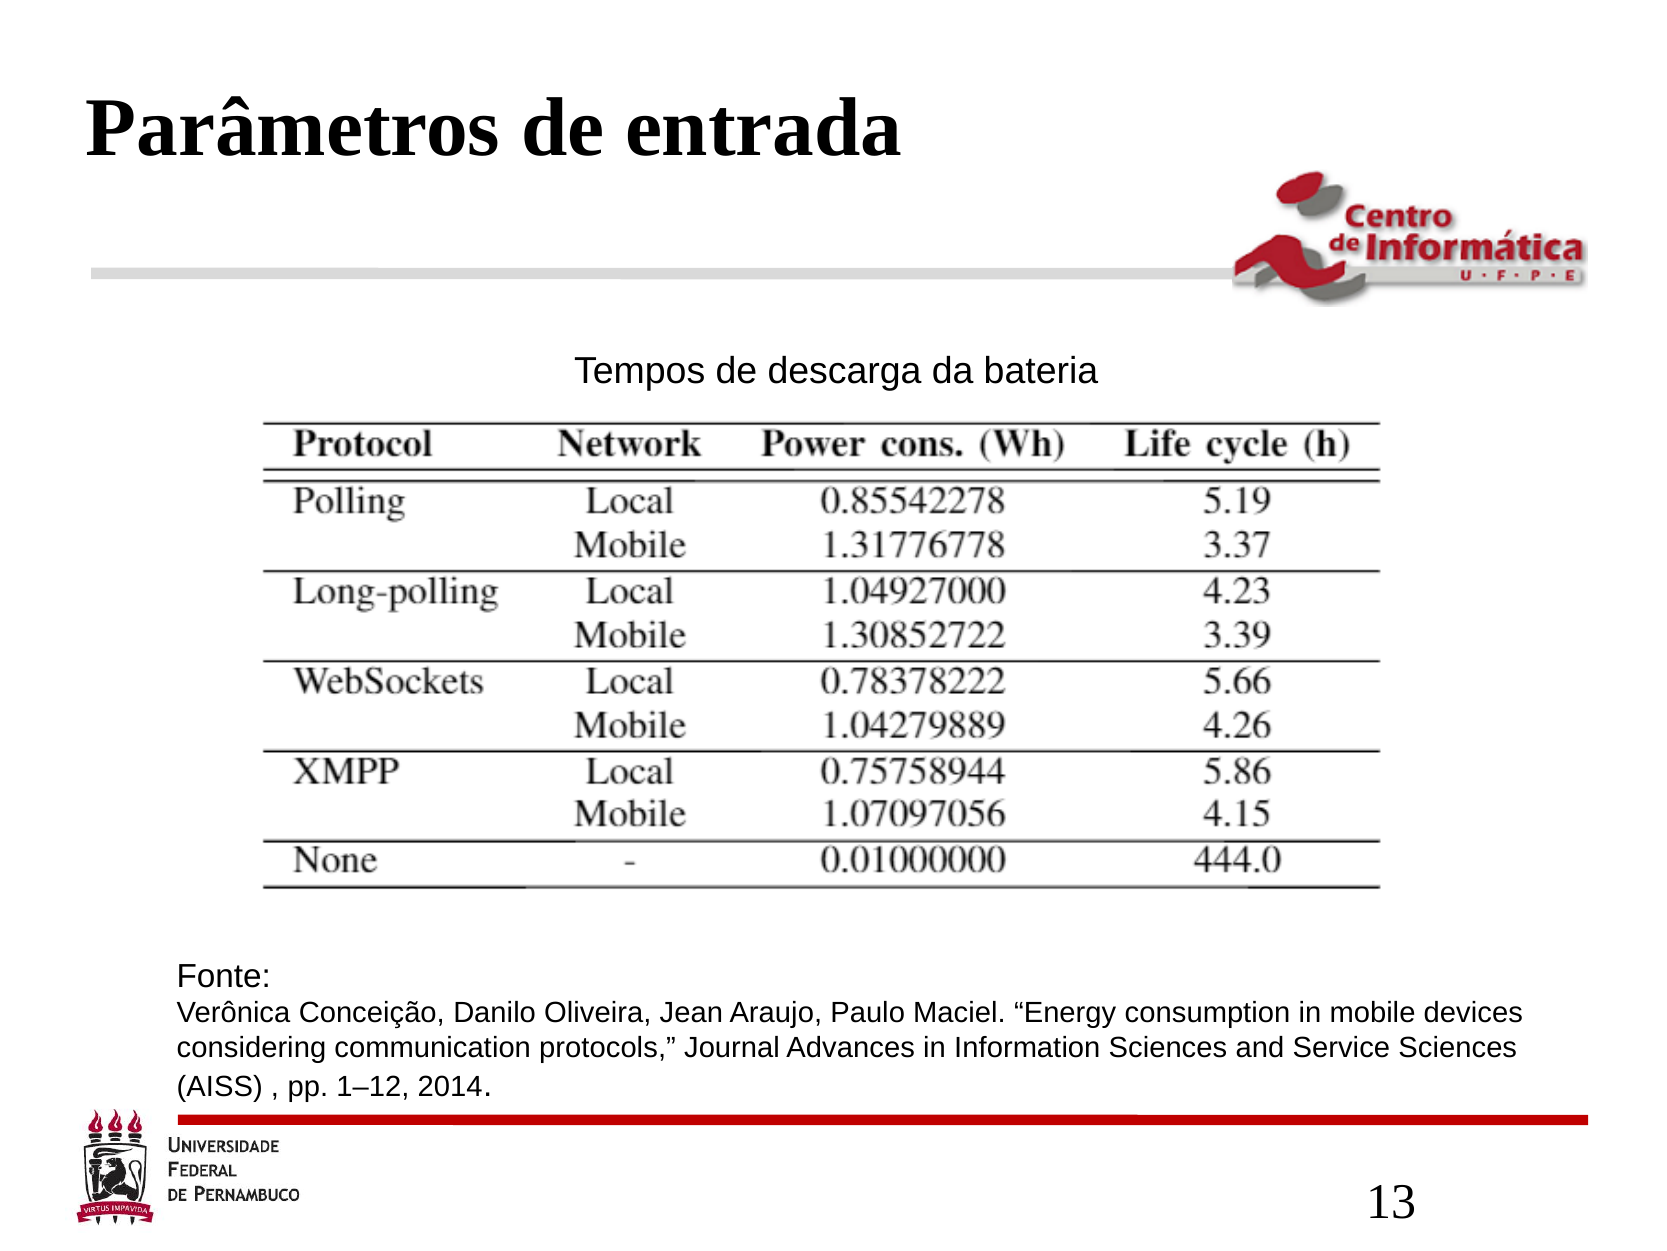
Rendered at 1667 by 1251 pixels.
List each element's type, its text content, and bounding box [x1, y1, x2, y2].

text_box Tempos de descarga da bateria [559, 339, 1314, 401]
picture [247, 403, 1413, 913]
picture [65, 1096, 352, 1246]
text_box Fonte: Verônica Conceição, Danilo Oliveira, Jean Araujo, Paulo Maciel. “Energy consumption in mobile devices considering communication protocols,” Journal Advances in Information Sciences and Service Sciences (AISS) , pp. 1–12, 2014. [161, 946, 1412, 1087]
picture [1232, 169, 1588, 307]
text_box Parâmetros de entrada [85, 75, 1574, 267]
